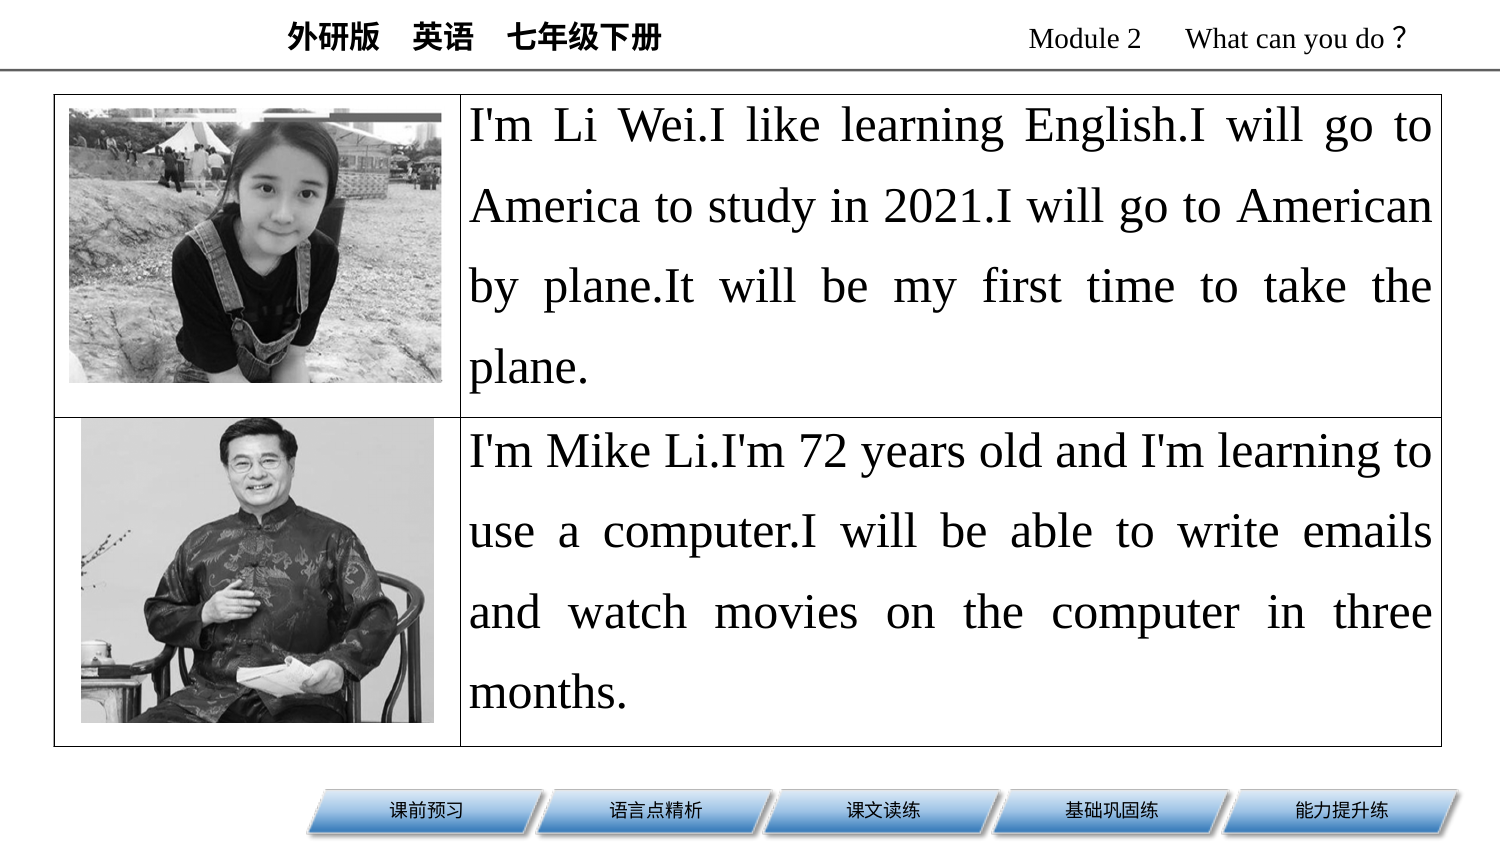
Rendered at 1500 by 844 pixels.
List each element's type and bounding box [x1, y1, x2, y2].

picture [302, 785, 1468, 844]
text_box [53, 93, 1447, 772]
